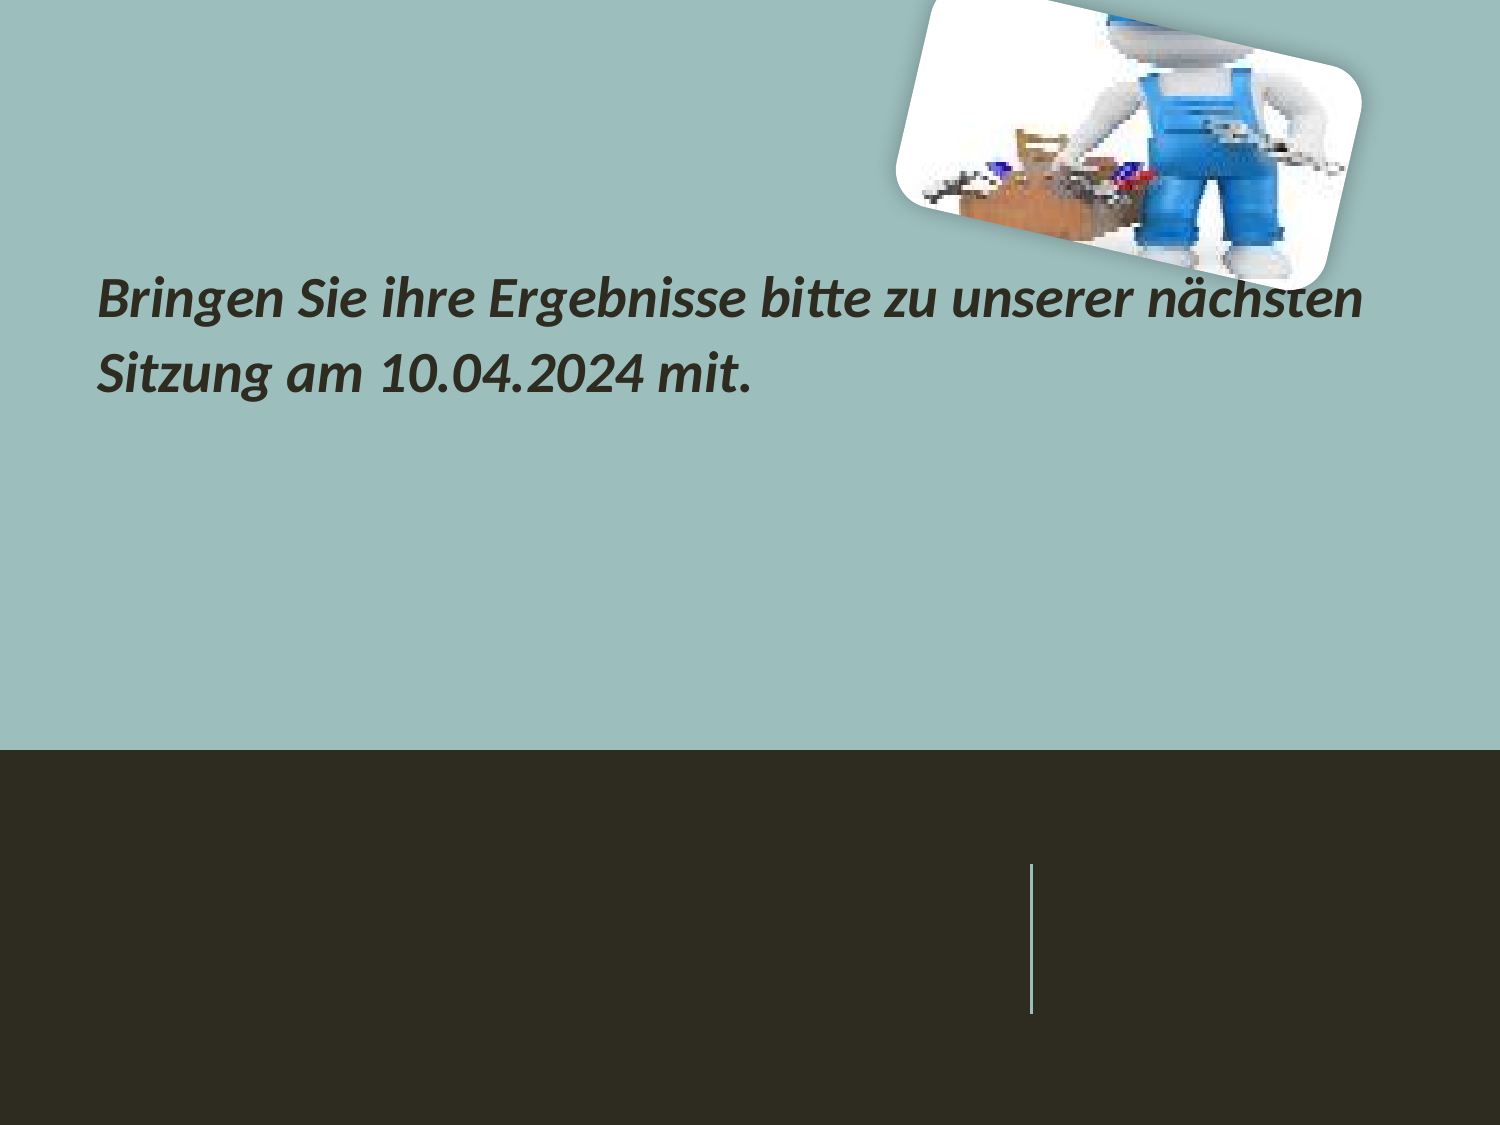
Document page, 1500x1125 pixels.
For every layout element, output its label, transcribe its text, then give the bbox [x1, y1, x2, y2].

picture [895, 0, 1362, 291]
text_box Bringen Sie ihre Ergebnisse bitte zu unserer nächsten Sitzung am 10.04.2024 mit. [82, 110, 1405, 503]
